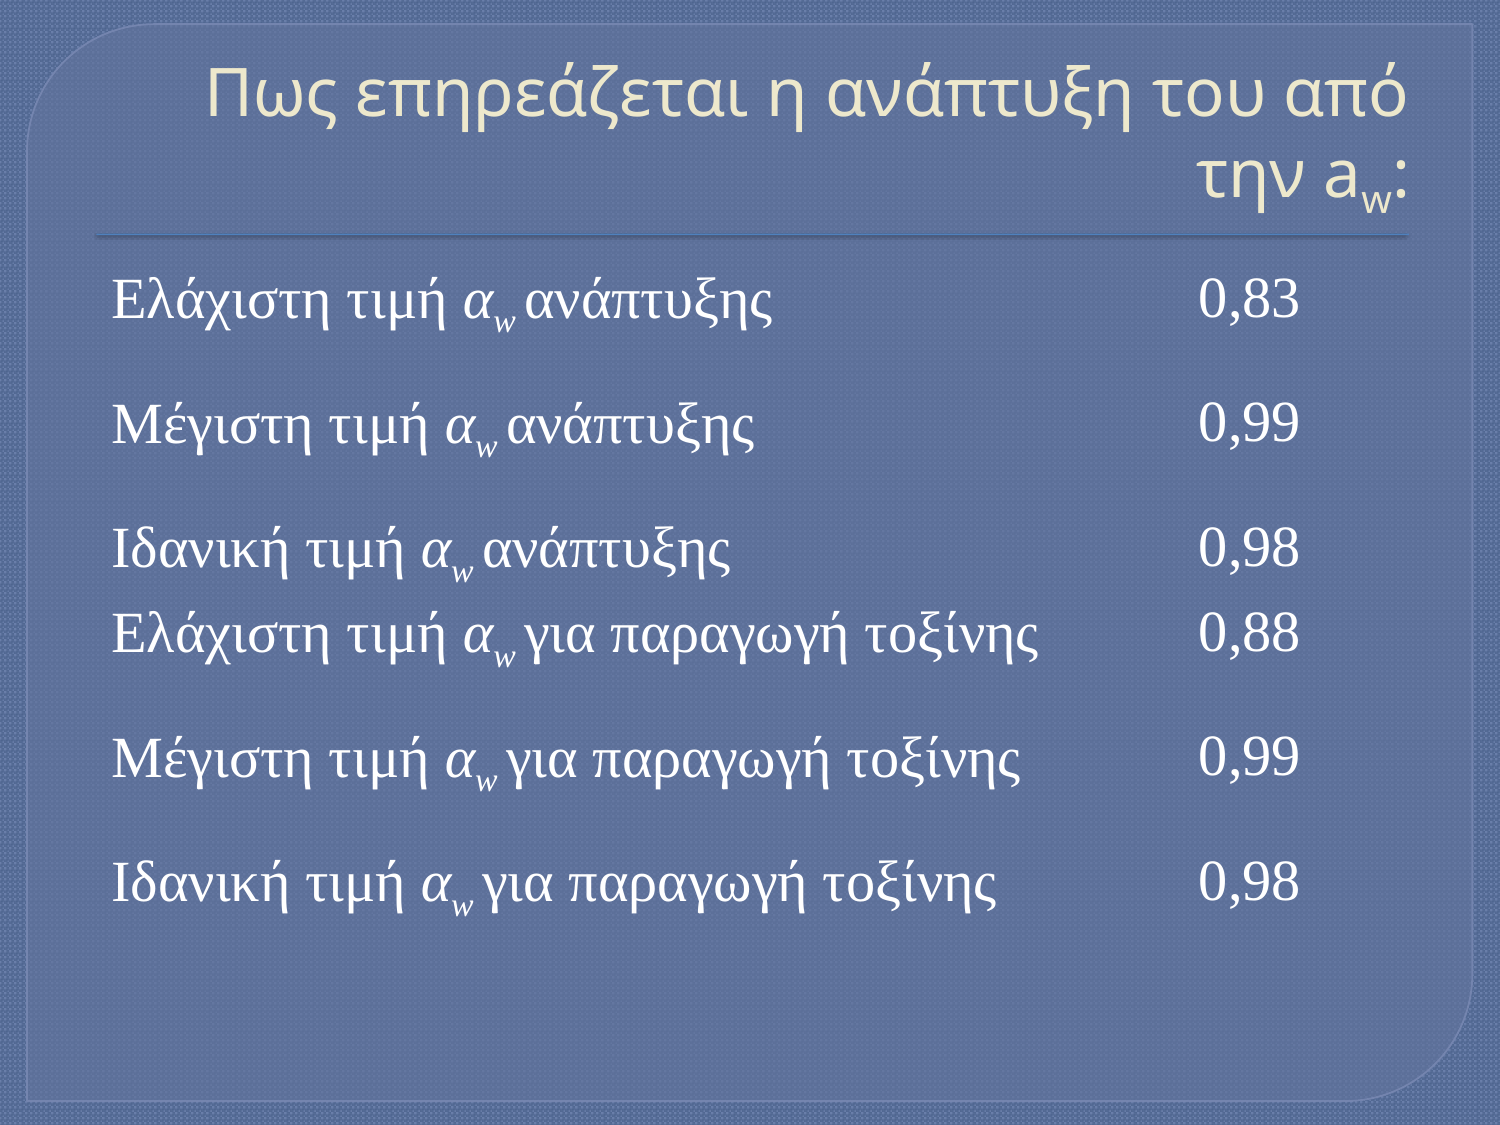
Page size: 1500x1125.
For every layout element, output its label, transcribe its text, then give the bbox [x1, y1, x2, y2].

table_cell Μέγιστη τιμή αw για παραγωγή τοξίνης [100, 714, 1061, 839]
table_cell 0,99 [1061, 380, 1312, 505]
title Πως επηρεάζεται η ανάπτυξη του από την aw: [75, 41, 1425, 230]
table_cell Μέγιστη τιμή αw ανάπτυξης [100, 380, 1061, 505]
table_cell Ιδανική τιμή αw ανάπτυξης [100, 505, 1061, 589]
table_cell 0,99 [1061, 714, 1312, 839]
table_header Ελάχιστη τιμή αw ανάπτυξης [100, 255, 1061, 380]
table_header 0,83 [1061, 255, 1312, 380]
table_cell 0,98 [1061, 839, 1312, 963]
table_cell Ελάχιστη τιμή αw για παραγωγή τοξίνης [100, 589, 1061, 714]
table_cell 0,98 [1061, 505, 1312, 589]
table_cell 0,88 [1061, 589, 1312, 714]
table_cell Ιδανική τιμή αw για παραγωγή τοξίνης [100, 839, 1061, 963]
